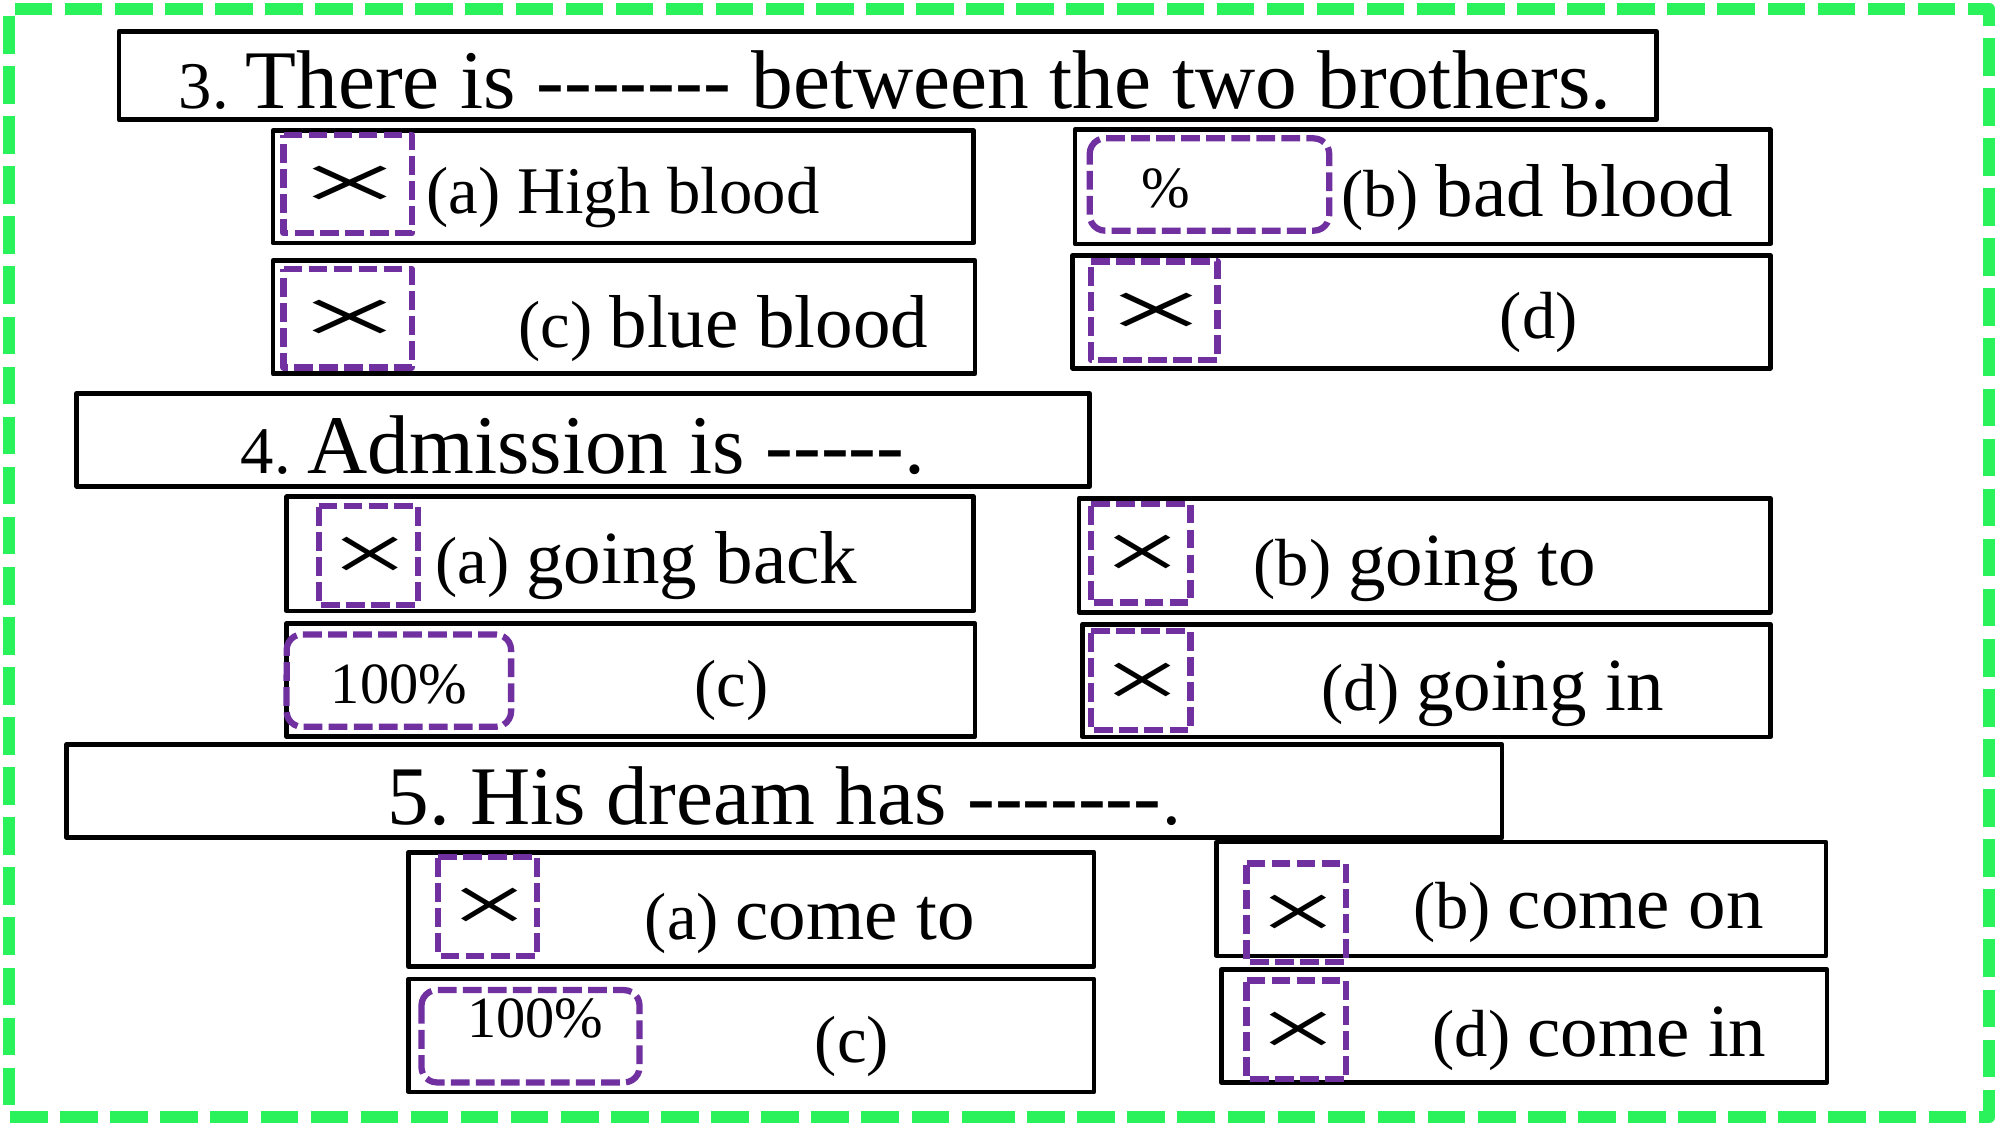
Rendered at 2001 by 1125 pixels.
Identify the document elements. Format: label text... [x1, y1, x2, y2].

text_box (c) blue blood [271, 259, 977, 375]
text_box 5. His dream has -------. [65, 743, 1504, 839]
text_box (b) come on [1215, 840, 1828, 958]
text_box (d) going in [1081, 623, 1772, 738]
text_box (d) come in [1220, 968, 1829, 1084]
text_box (b) bad blood [1073, 128, 1772, 245]
text_box (a) come to [407, 851, 1096, 968]
text_box (a) going back [285, 495, 975, 612]
text_box (b) going to [1077, 497, 1772, 614]
text_box [8, 8, 1991, 1118]
text_box (a) High blood [271, 129, 975, 245]
text_box 4. Admission is -----. [75, 392, 1091, 488]
text_box 3. There is ------- between the two brothers. [117, 30, 1658, 121]
